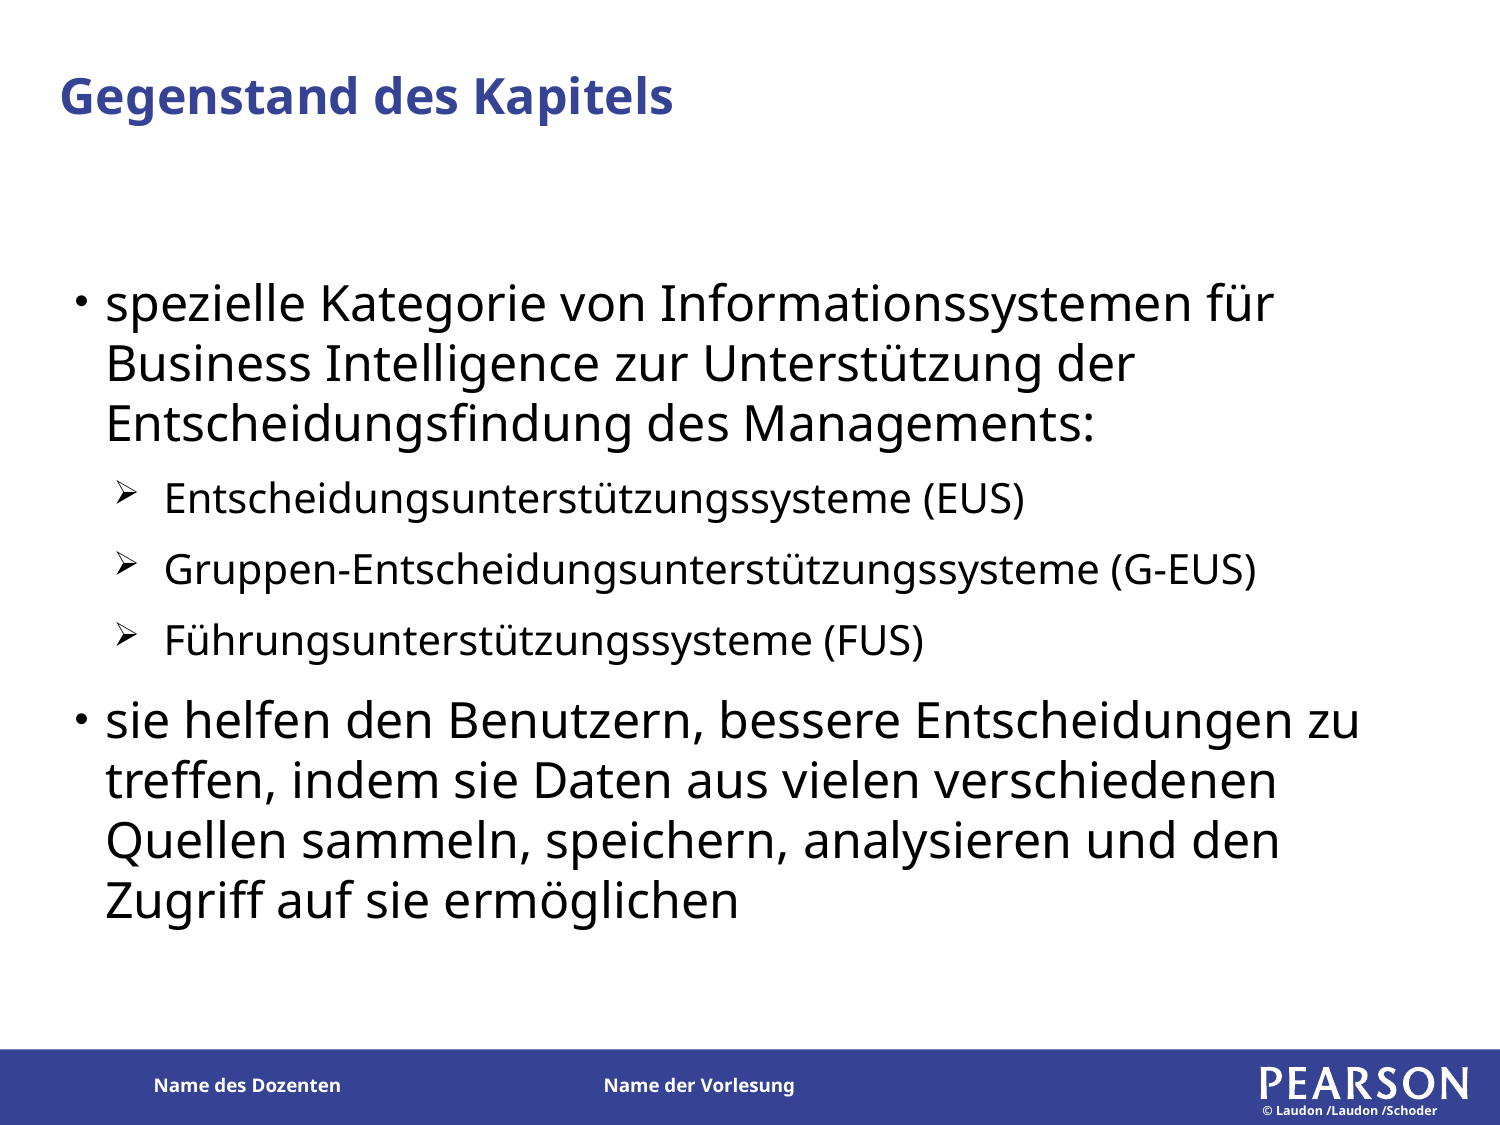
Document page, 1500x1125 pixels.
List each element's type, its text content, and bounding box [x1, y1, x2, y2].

title Gegenstand des Kapitels [59, 64, 1410, 213]
list spezielle Kategorie von Informationssystemen für Business Intelligence zur Unterstützung der Entscheidungsfindung des Managements: Entscheidungsunterstützungssysteme (EUS) Gruppen-Entscheidungsunterstützungssysteme (G-EUS) Führungsunterstützungssysteme (FUS) sie helfen den Benutzern, bessere Entscheidungen zu treffen, indem sie Daten aus vielen verschiedenen Quellen sammeln, speichern, analysieren und den Zugriff auf sie ermöglichen [59, 263, 1410, 1017]
